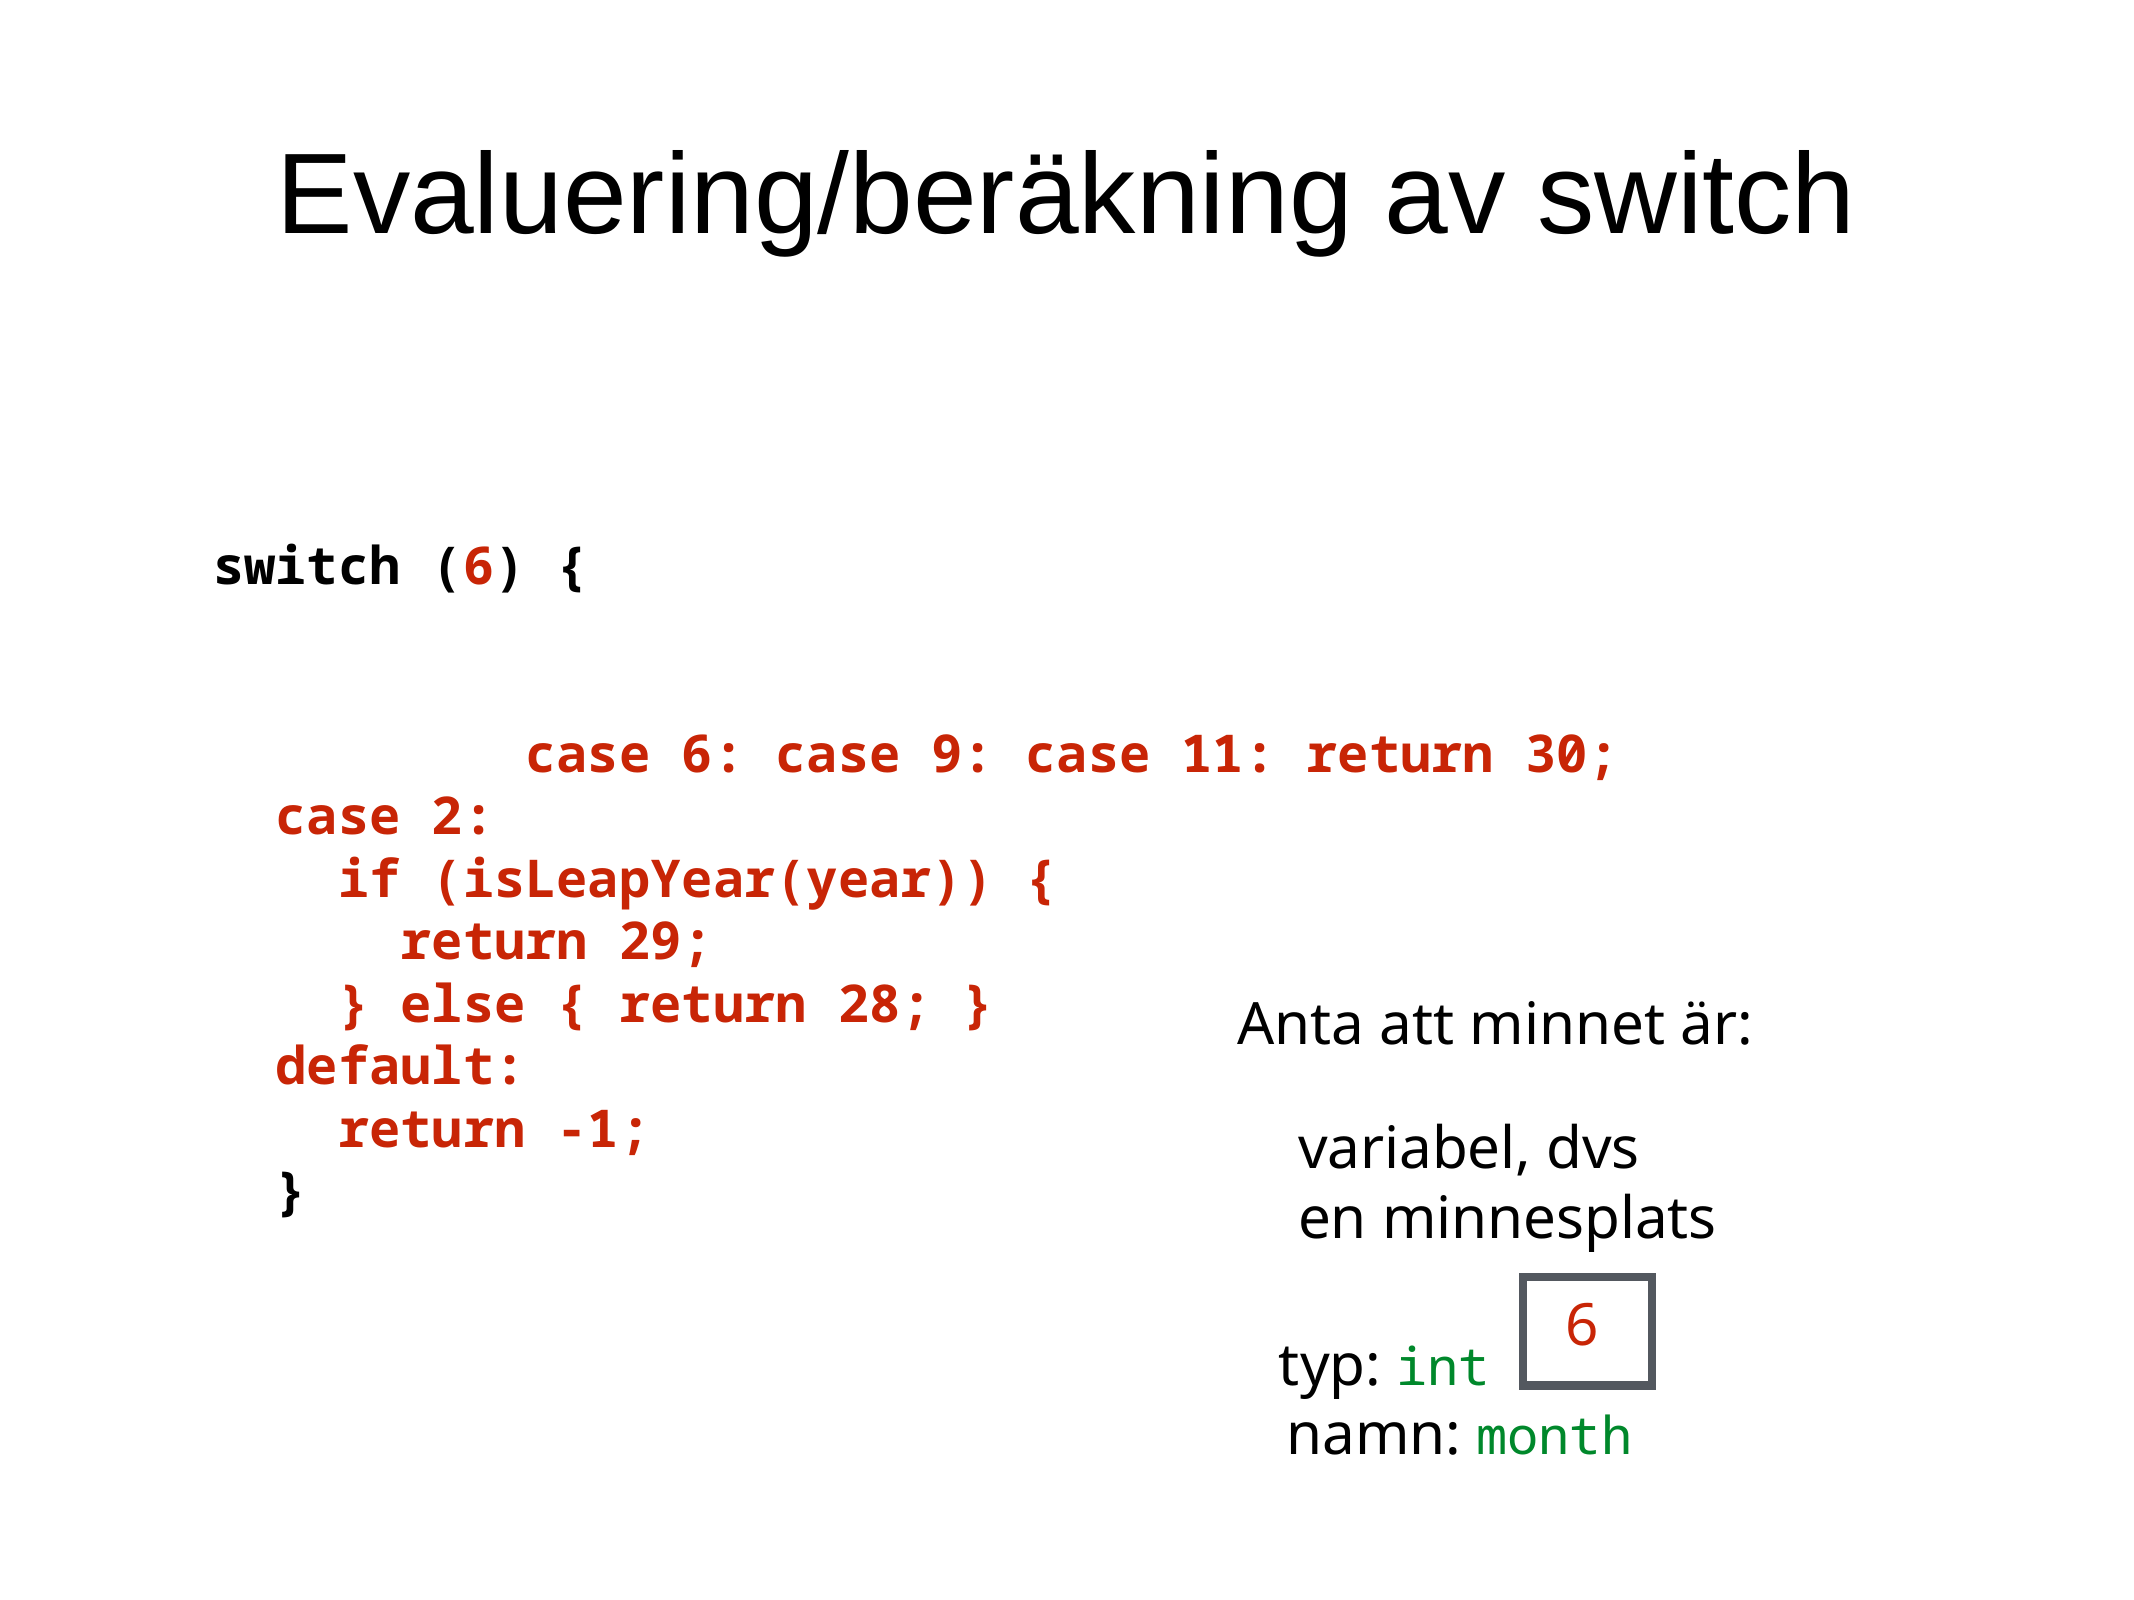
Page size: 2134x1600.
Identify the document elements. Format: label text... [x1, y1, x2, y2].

text_box Evaluering/beräkning av switch [10, 10, 2123, 365]
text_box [1237, 986, 2134, 1480]
text_box switch (6) { case 6: case 9: case 11: return 30; case 2: if (isLeapYear(year)) { return 29; } else { return 28; } default: return -1; } [142, 524, 1628, 1229]
